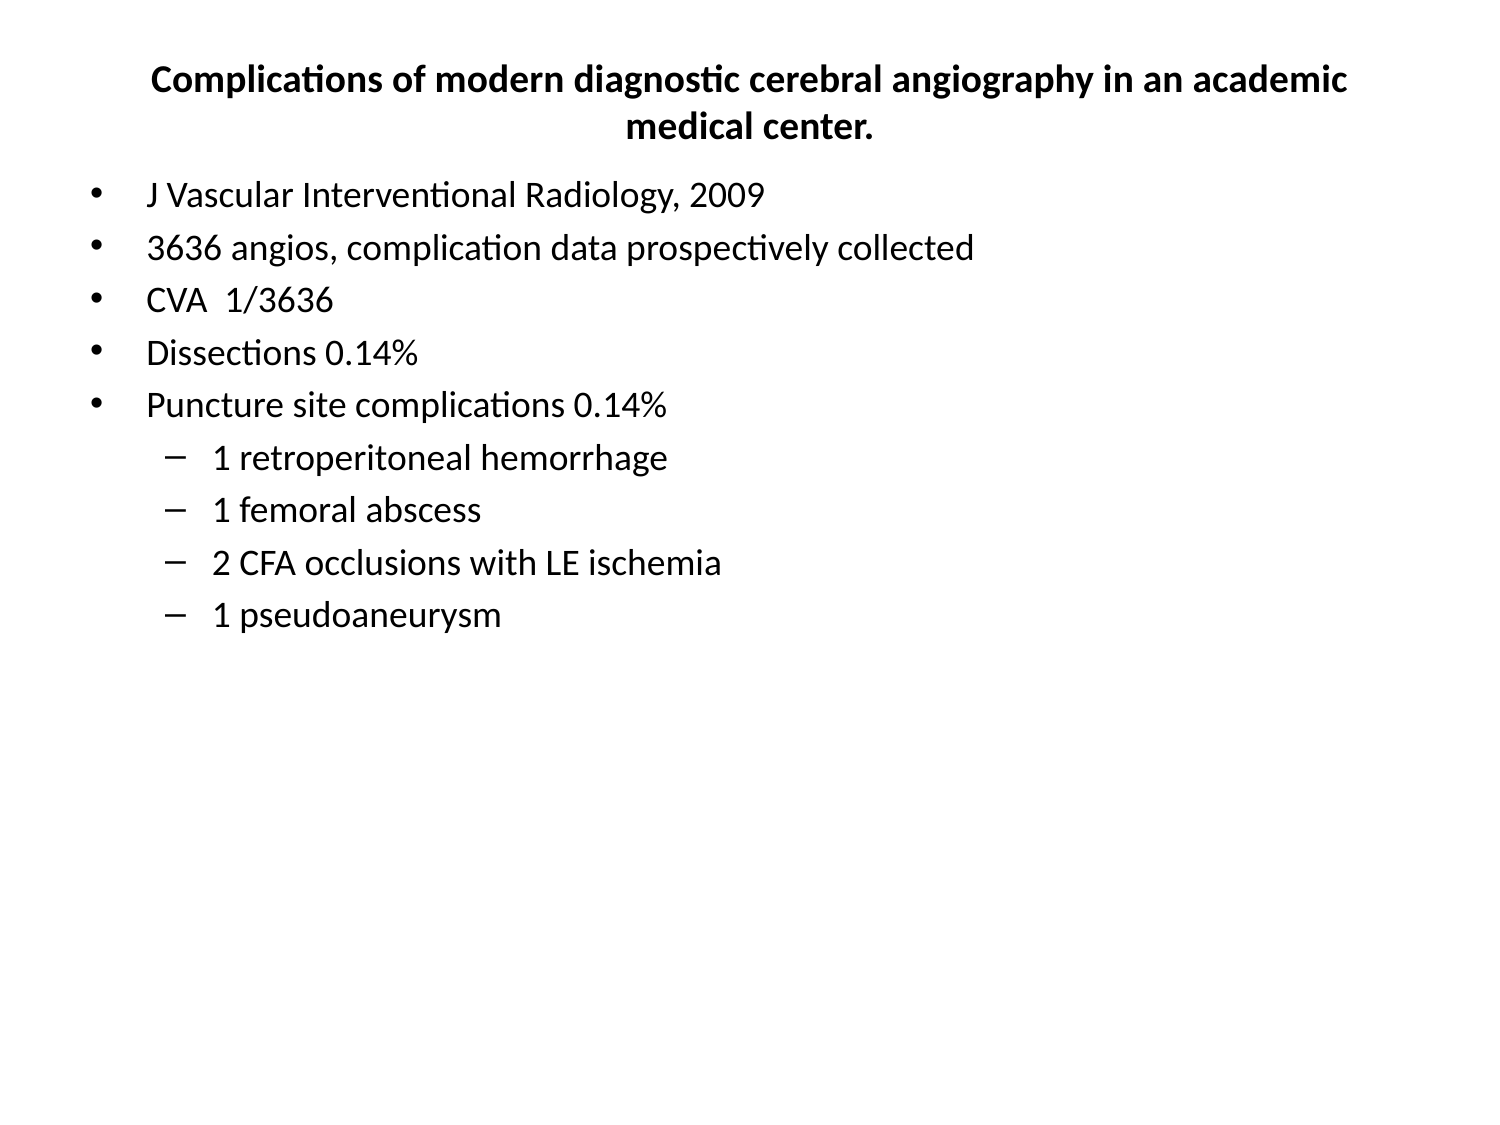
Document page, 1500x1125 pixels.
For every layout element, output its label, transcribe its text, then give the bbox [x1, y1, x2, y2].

title Complications of modern diagnostic cerebral angiography in an academic medical center. [75, 45, 1425, 162]
list J Vascular Interventional Radiology, 2009 3636 angios, complication data prospectively collected CVA 1/3636 Dissections 0.14% Puncture site complications 0.14% 1 retroperitoneal hemorrhage 1 femoral abscess 2 CFA occlusions with LE ischemia 1 pseudoaneurysm [75, 162, 1425, 1005]
